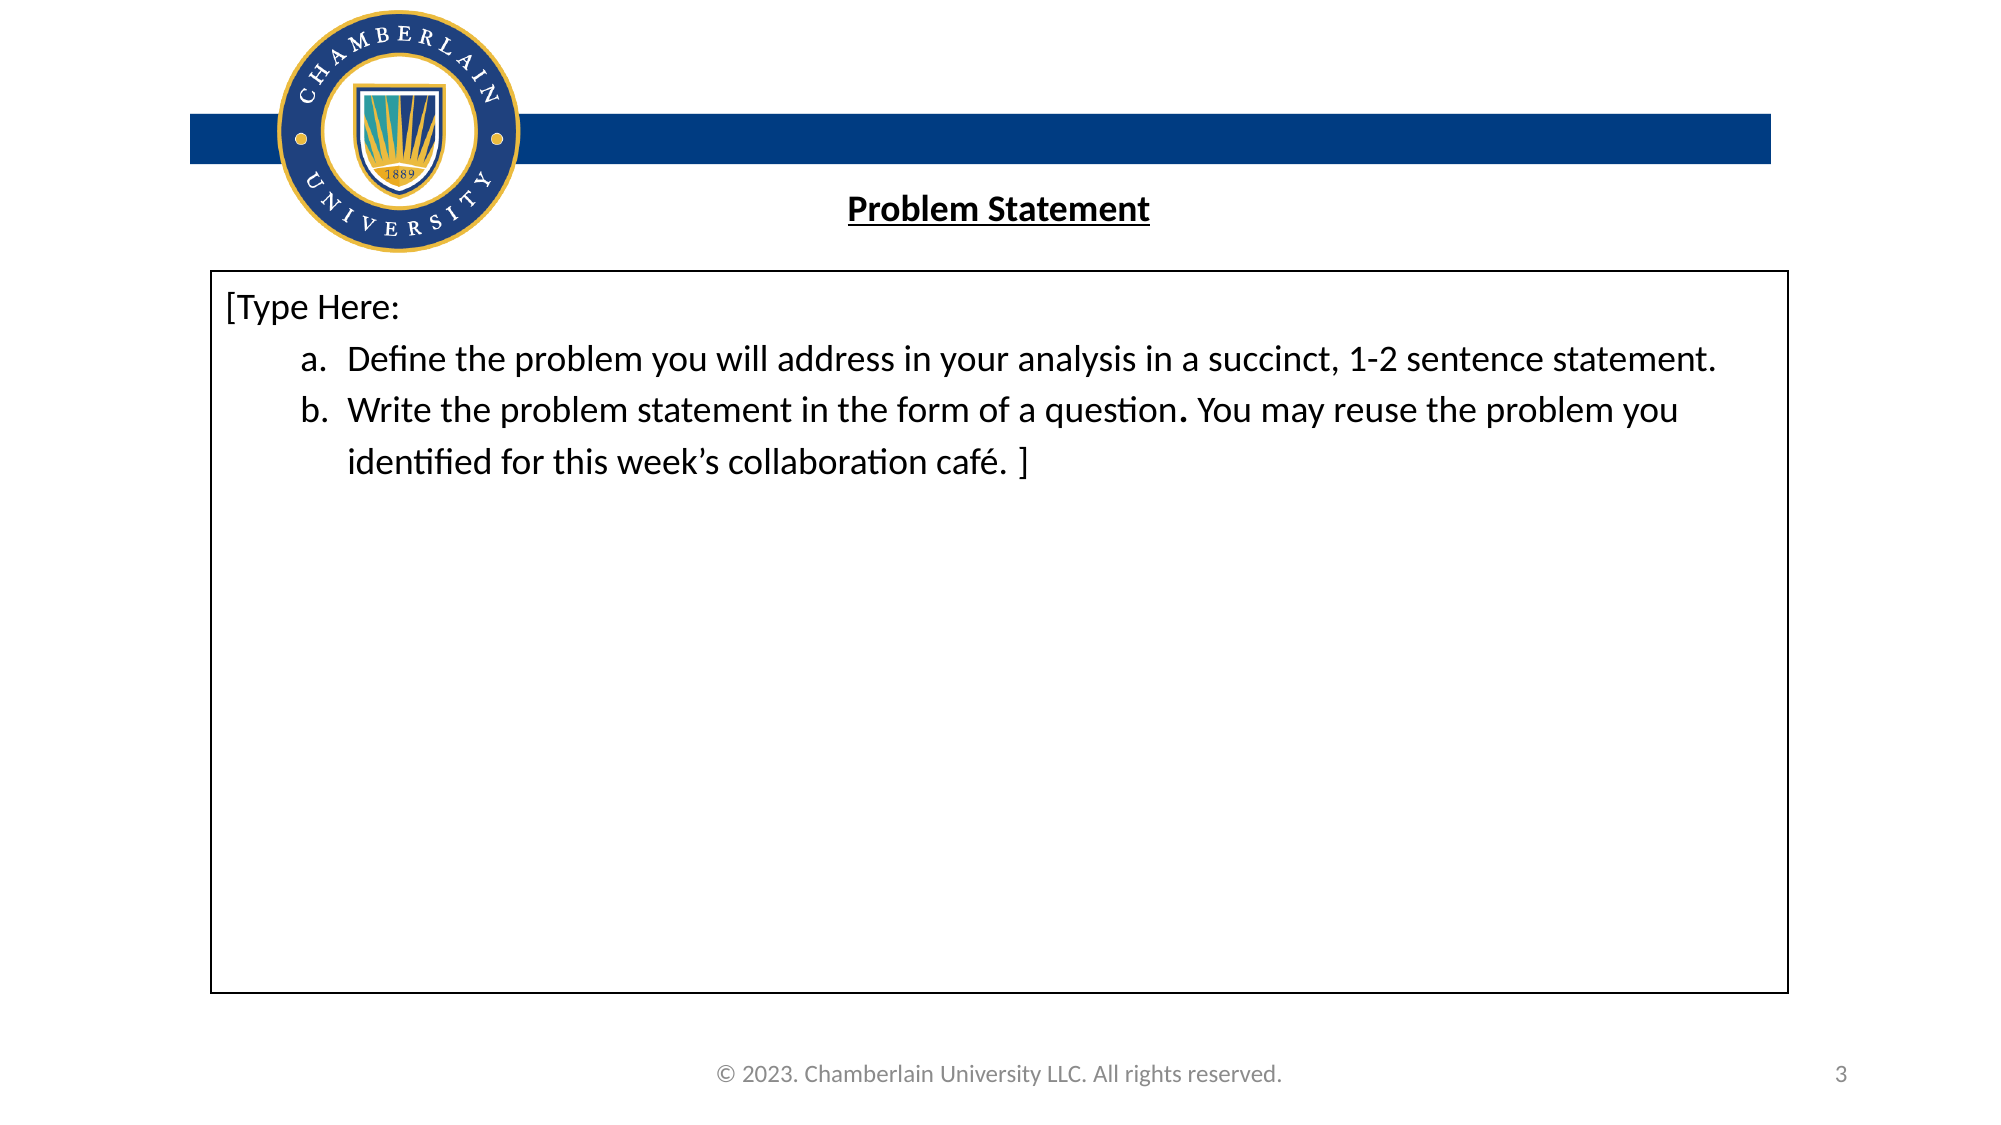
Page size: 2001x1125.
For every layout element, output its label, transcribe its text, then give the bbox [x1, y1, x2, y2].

footer © 2023. Chamberlain University LLC. All rights reserved. [662, 1042, 1338, 1103]
slide_number 3 [1412, 1042, 1863, 1103]
picture [190, 0, 1771, 272]
text_box [Type Here: Define the problem you will address in your analysis in a succinct, 1-2 sentence statement. Write the problem statement in the form of a question. You may reuse the problem you identified for this week’s collaboration café. ] [210, 274, 1788, 715]
text_box [210, 270, 1789, 994]
